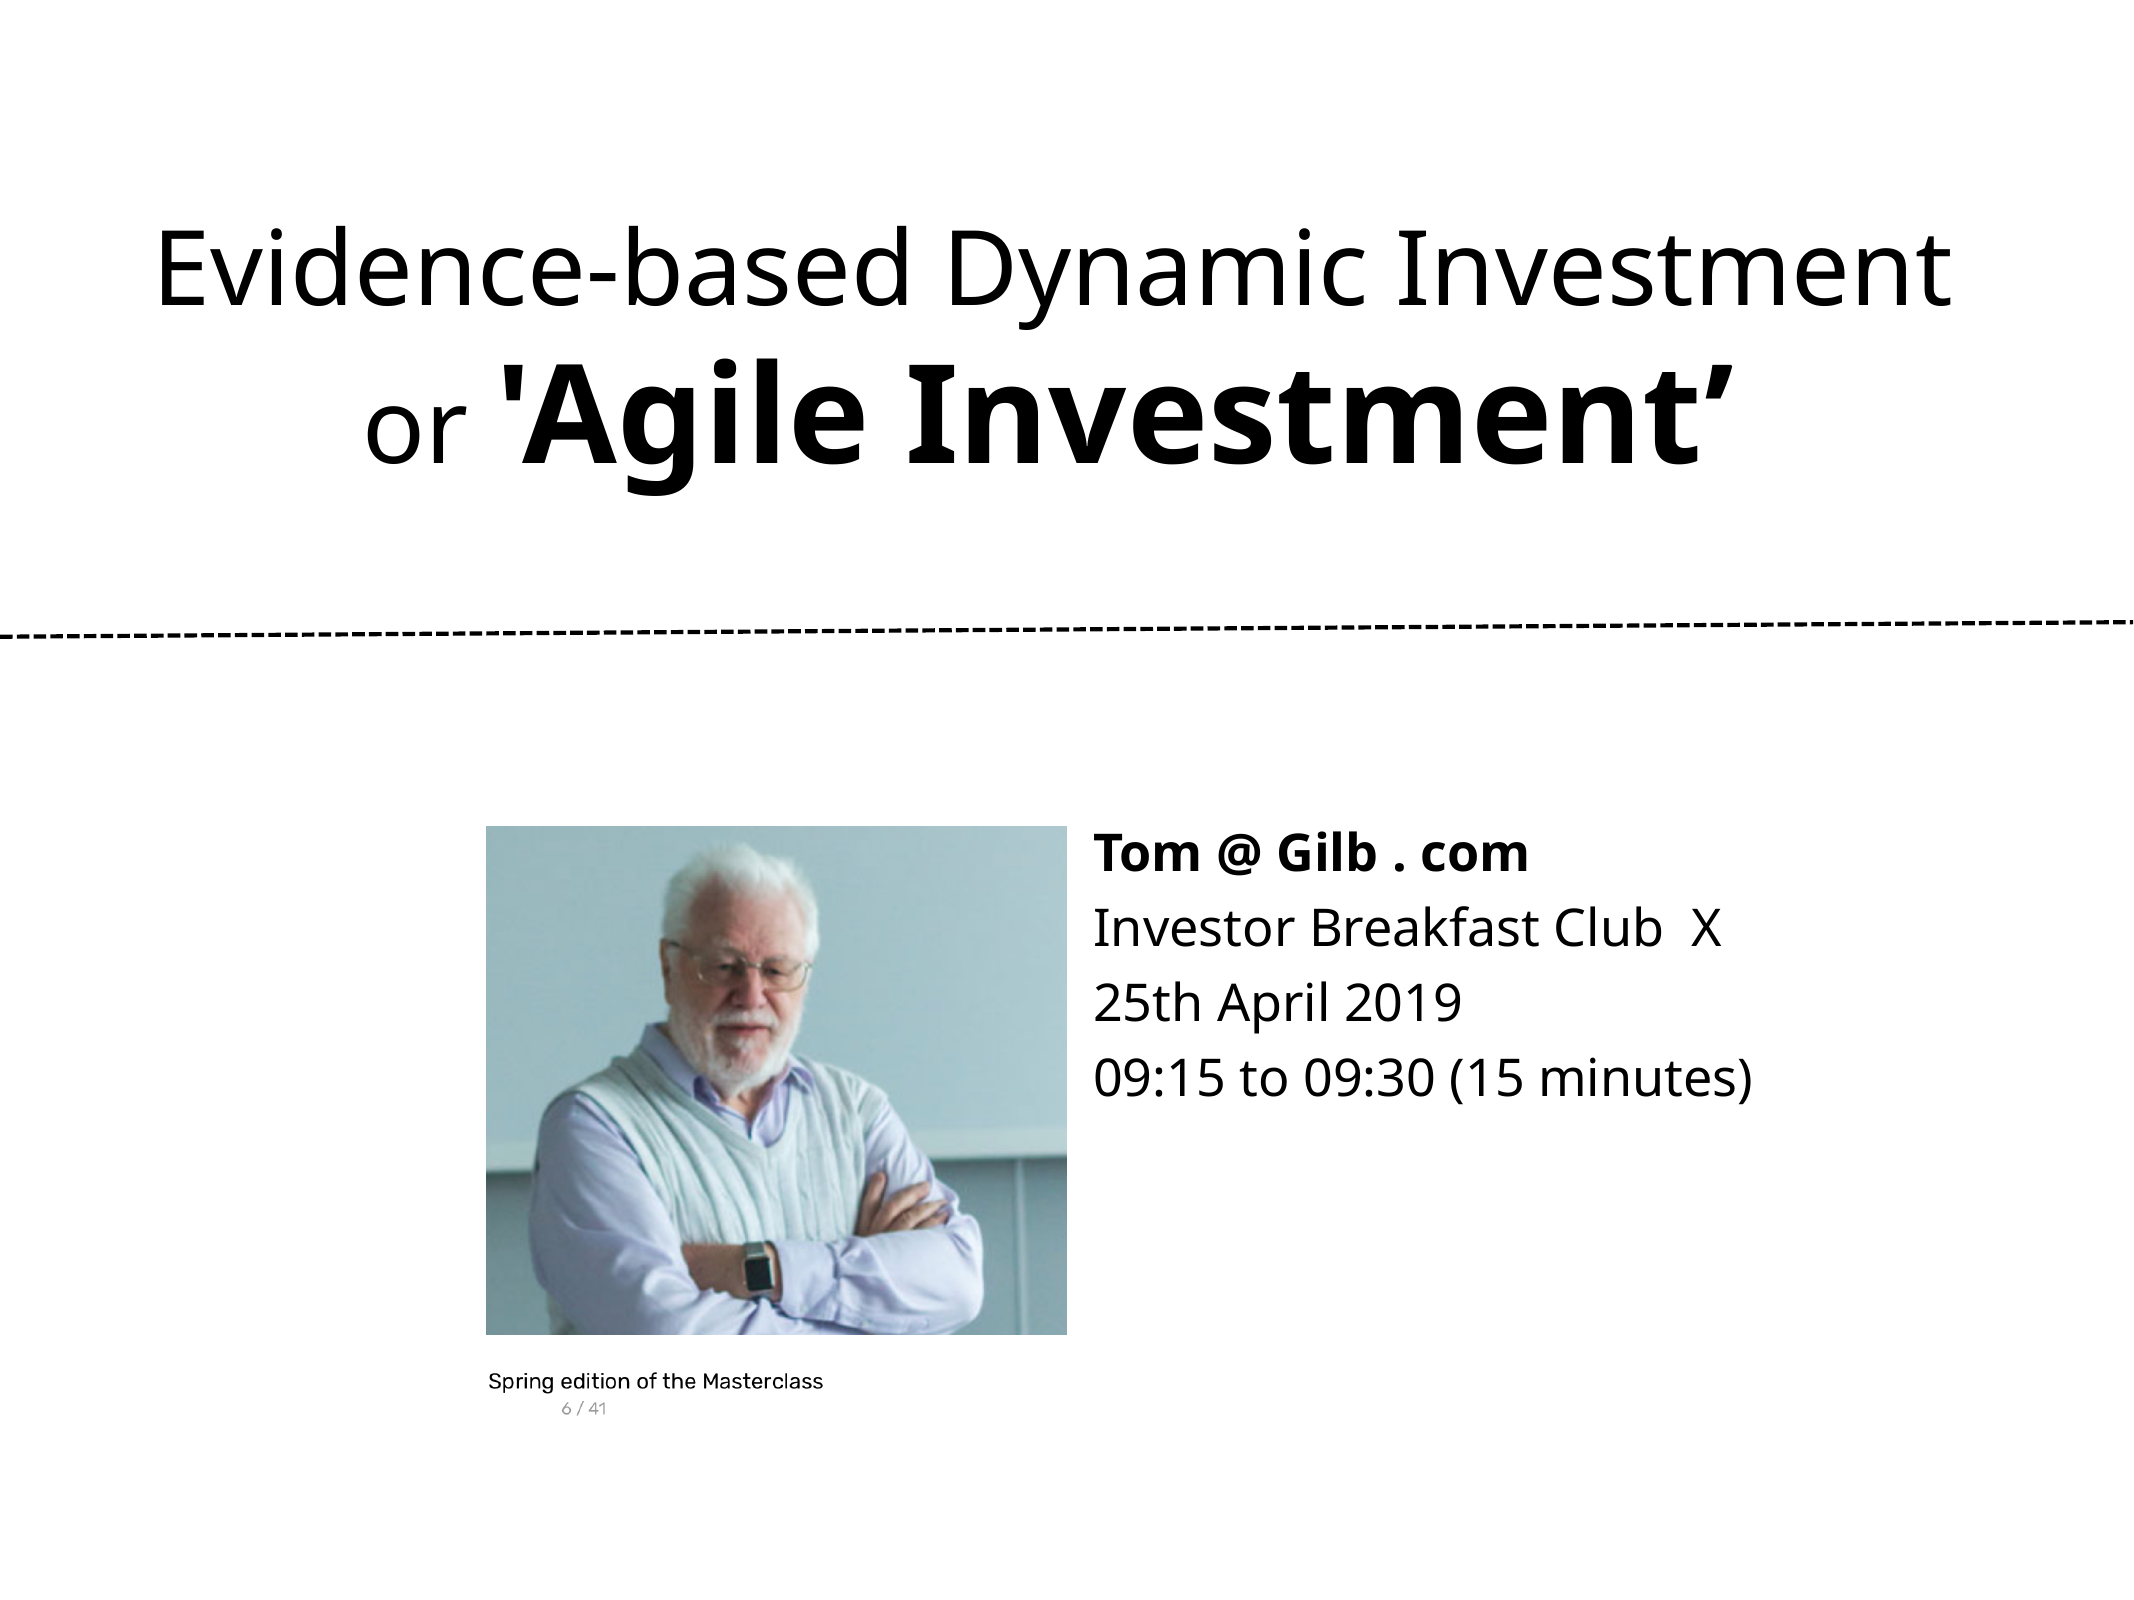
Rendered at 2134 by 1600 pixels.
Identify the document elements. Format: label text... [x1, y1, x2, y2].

subtitle Tom @ Gilb . com Investor Breakfast Club X 25th April 2019 09:15 to 09:30 (15 minutes) [1084, 798, 2134, 1179]
picture [486, 826, 1067, 1419]
title Evidence-based Dynamic Investment or 'Agile Investment’ [0, 192, 2134, 638]
